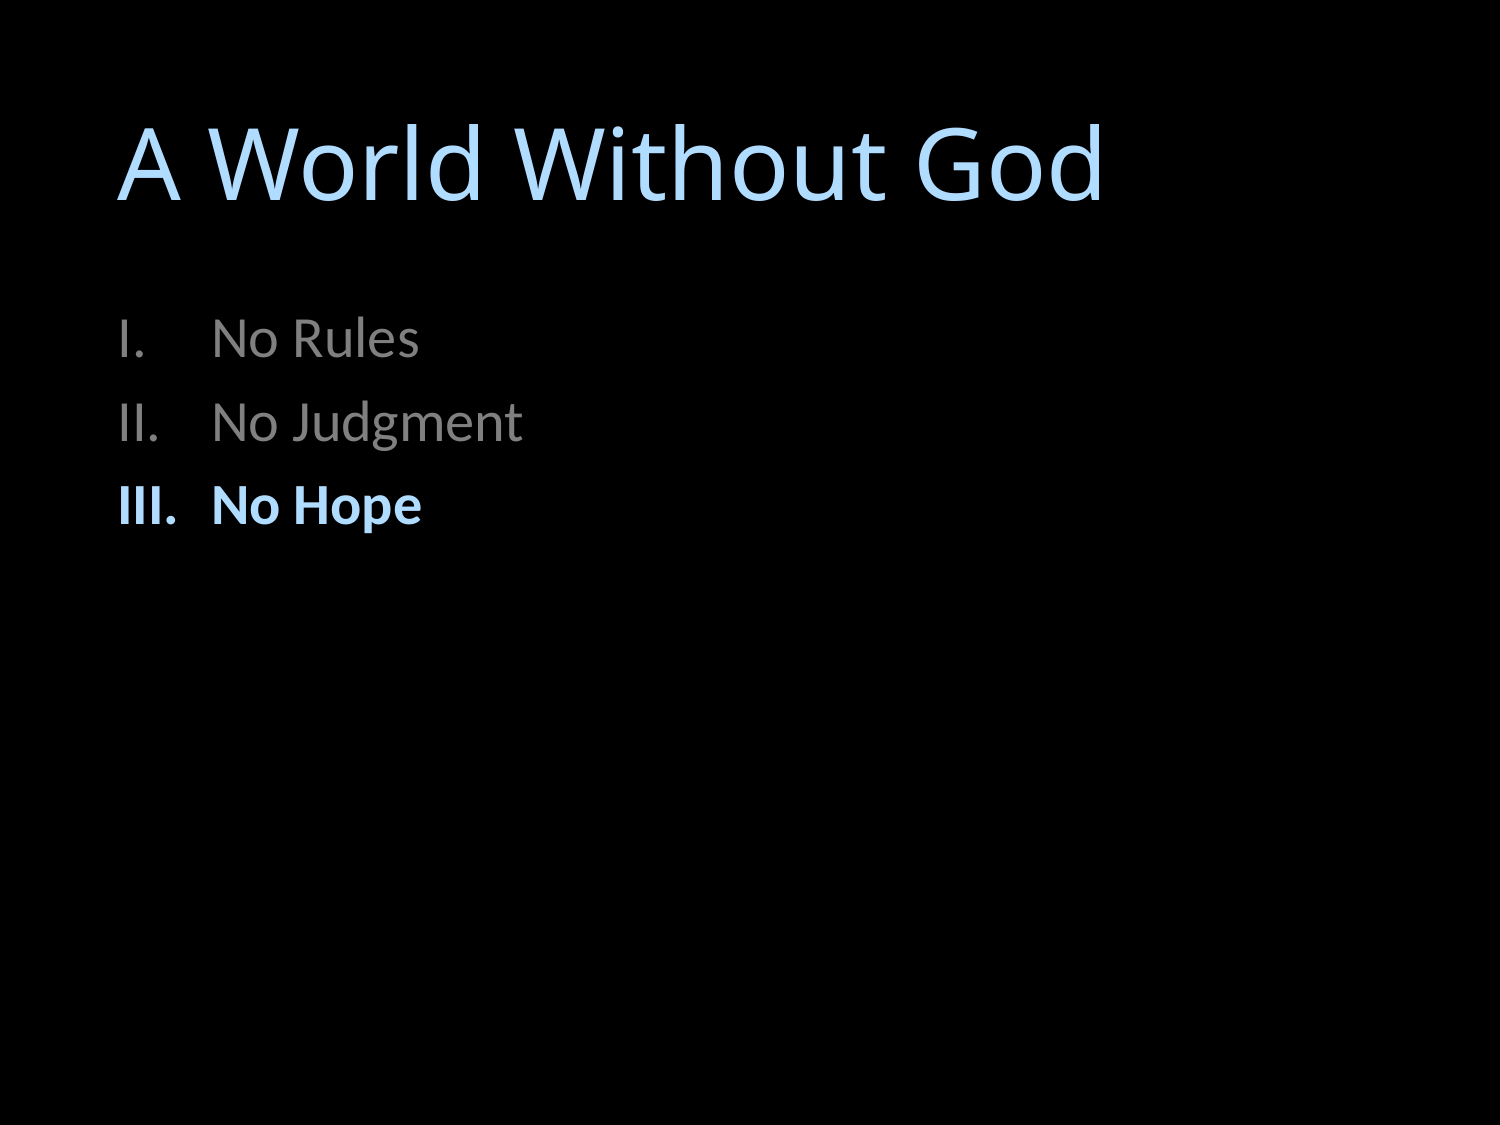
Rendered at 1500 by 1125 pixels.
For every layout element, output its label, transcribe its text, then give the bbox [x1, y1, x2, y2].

list No Rules No Judgment No Hope [102, 299, 1397, 1014]
title A World Without God [102, 59, 1397, 278]
